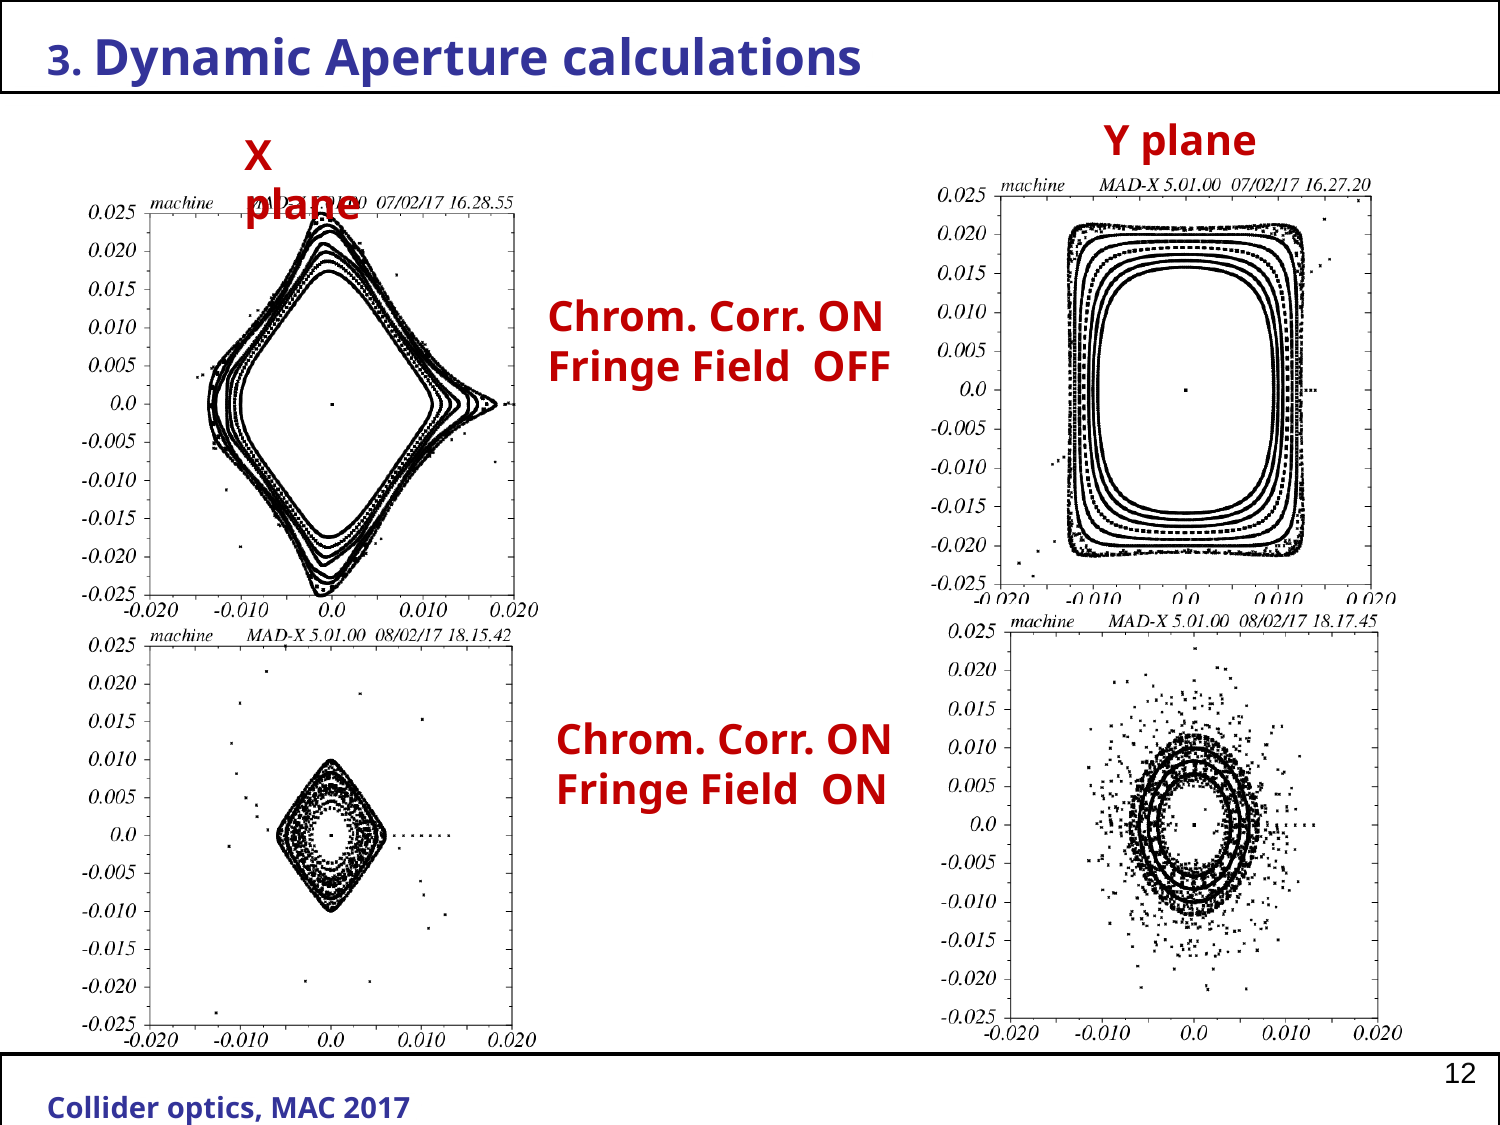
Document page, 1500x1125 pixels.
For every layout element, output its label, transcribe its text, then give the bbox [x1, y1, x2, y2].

slide_number 12 [1424, 1046, 1500, 1053]
text_box Y plane [1088, 106, 1273, 171]
text_box Chrom. Corr. ON Fringe Field ON [543, 705, 926, 820]
text_box X plane [229, 120, 414, 191]
picture [924, 174, 1405, 1047]
text_box 3. Dynamic Aperture calculations [0, 0, 1500, 93]
text_box Collider optics, MAC 2017 [0, 1054, 1500, 1125]
text_box Chrom. Corr. ON Fringe Field OFF [550, 282, 919, 397]
picture [70, 192, 545, 1052]
